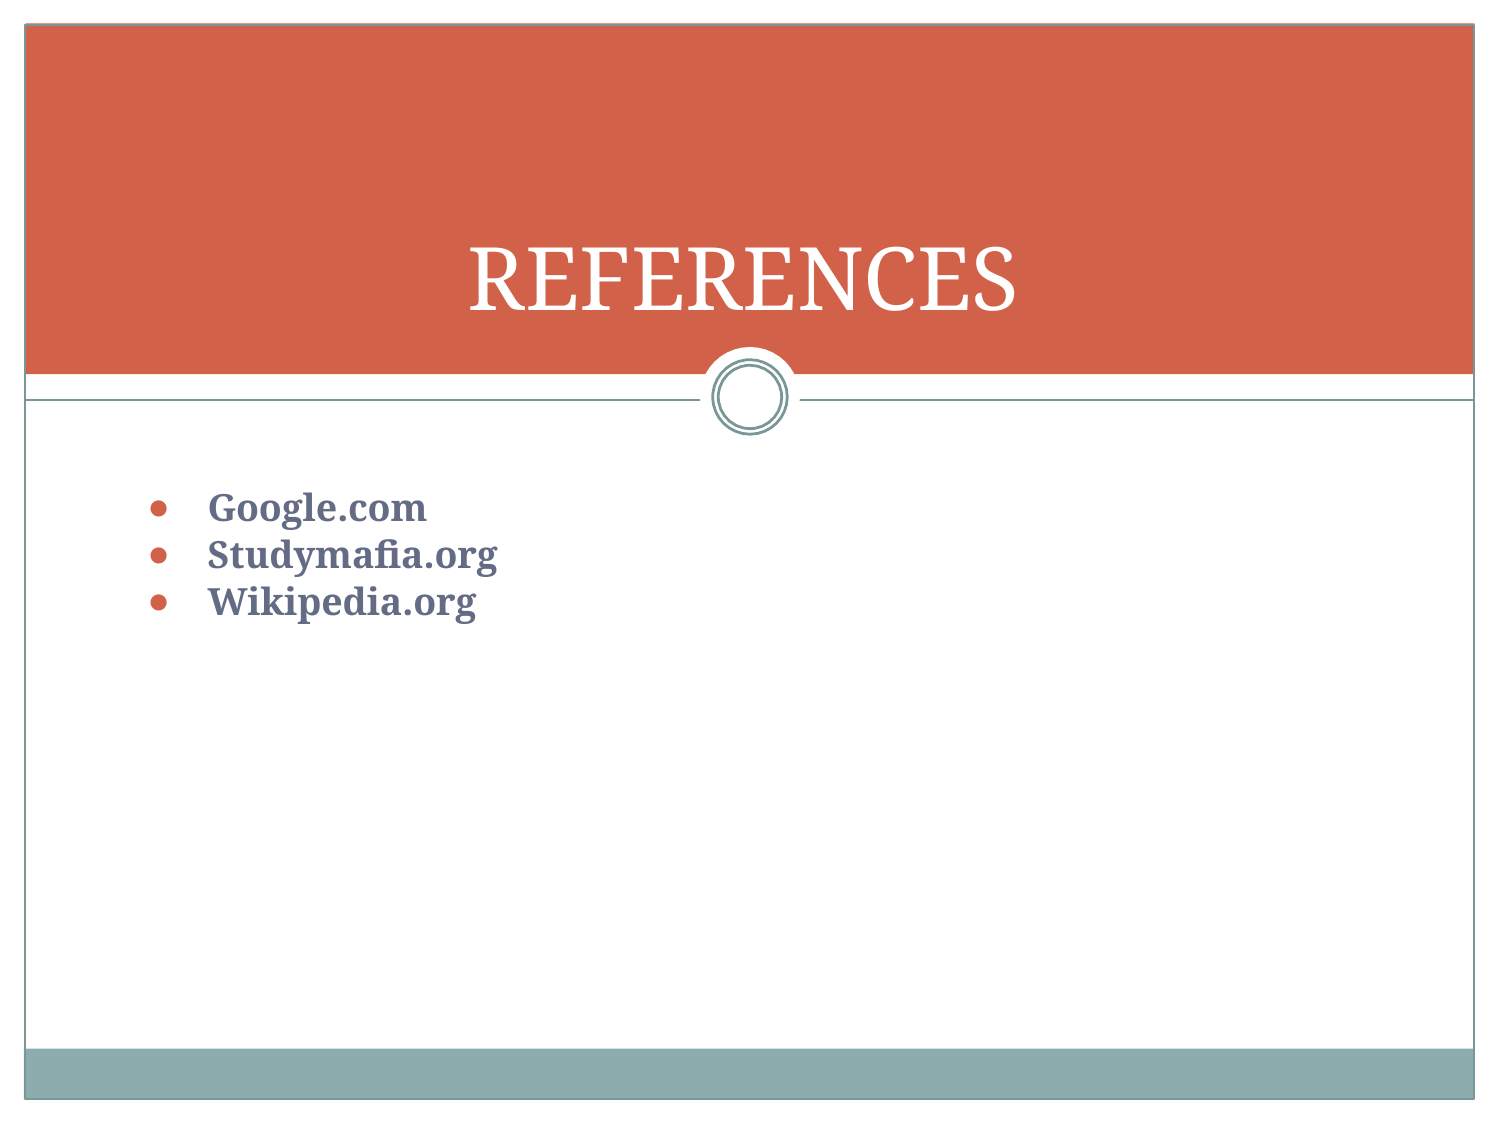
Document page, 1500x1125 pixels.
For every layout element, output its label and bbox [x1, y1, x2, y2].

text_box [23, 23, 1475, 1100]
